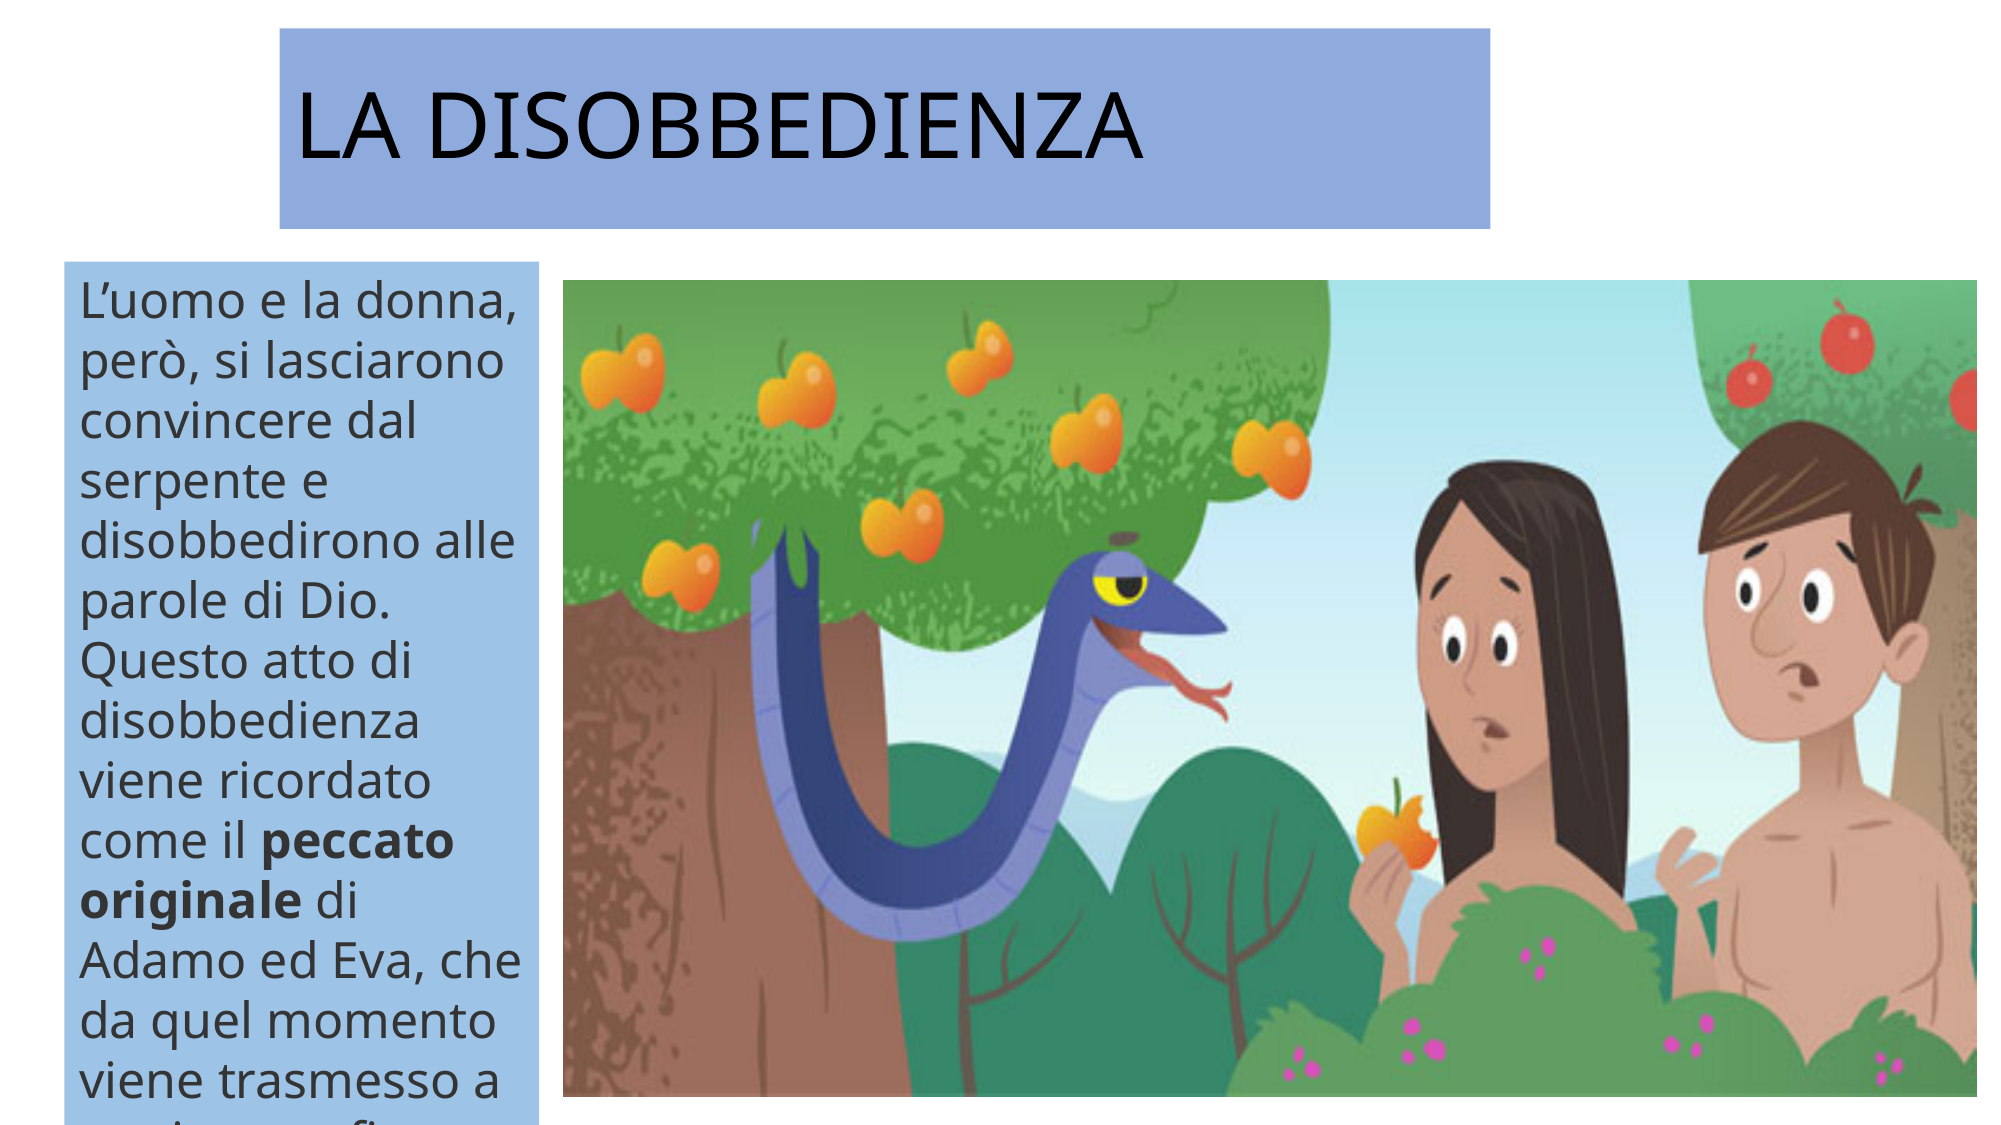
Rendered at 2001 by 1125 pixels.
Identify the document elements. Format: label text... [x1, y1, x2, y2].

text_box L’uomo e la donna, però, si lasciarono convincere dal serpente e disobbedirono alle parole di Dio. Questo atto di disobbedienza viene ricordato come il peccato originale di Adamo ed Eva, che da quel momento viene trasmesso a ogni uomo fin dalla nascita. [64, 261, 540, 1125]
title LA DISOBBEDIENZA [279, 28, 1491, 229]
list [563, 280, 1977, 1097]
